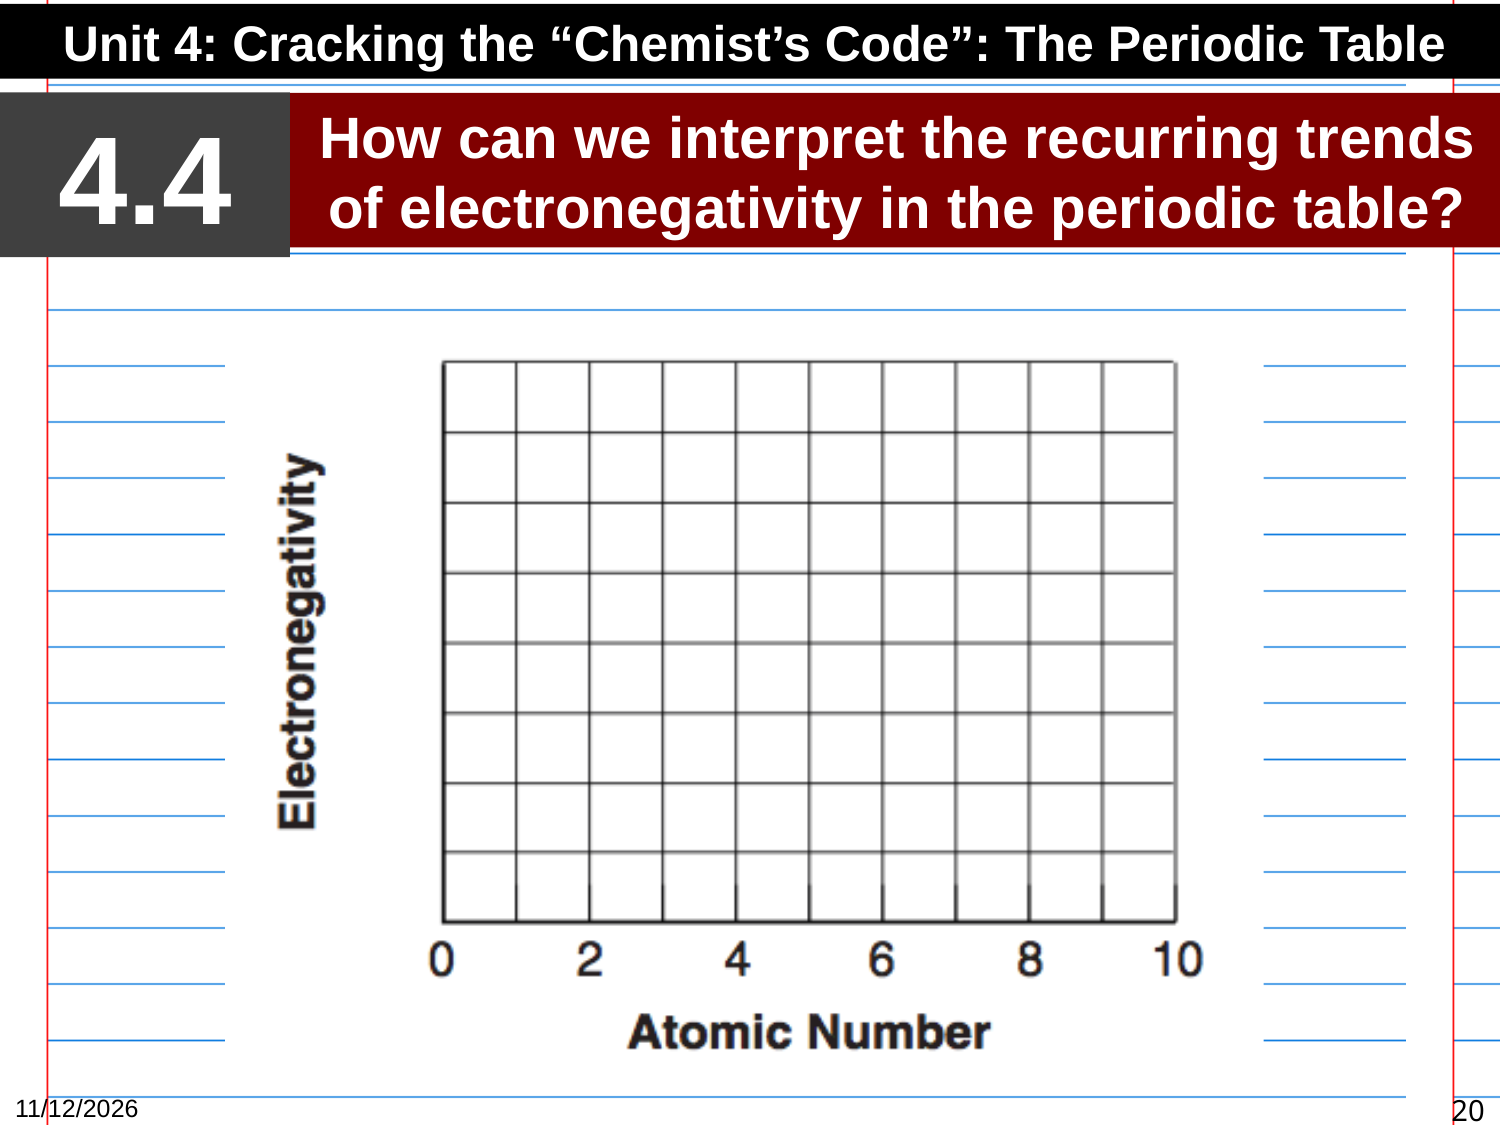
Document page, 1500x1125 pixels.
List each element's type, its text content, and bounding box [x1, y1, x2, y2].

picture [0, 248, 1500, 1125]
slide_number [0, 1084, 350, 1125]
text_box Unit 4: Cracking the “Chemist’s Code”: The Periodic Table [0, 3, 1500, 79]
picture [0, 79, 1500, 92]
slide_number 20 [1149, 1084, 1500, 1125]
text_box How can we interpret the recurring trends of electronegativity in the periodic table? [290, 92, 1500, 248]
text_box 4.4 [0, 92, 290, 258]
